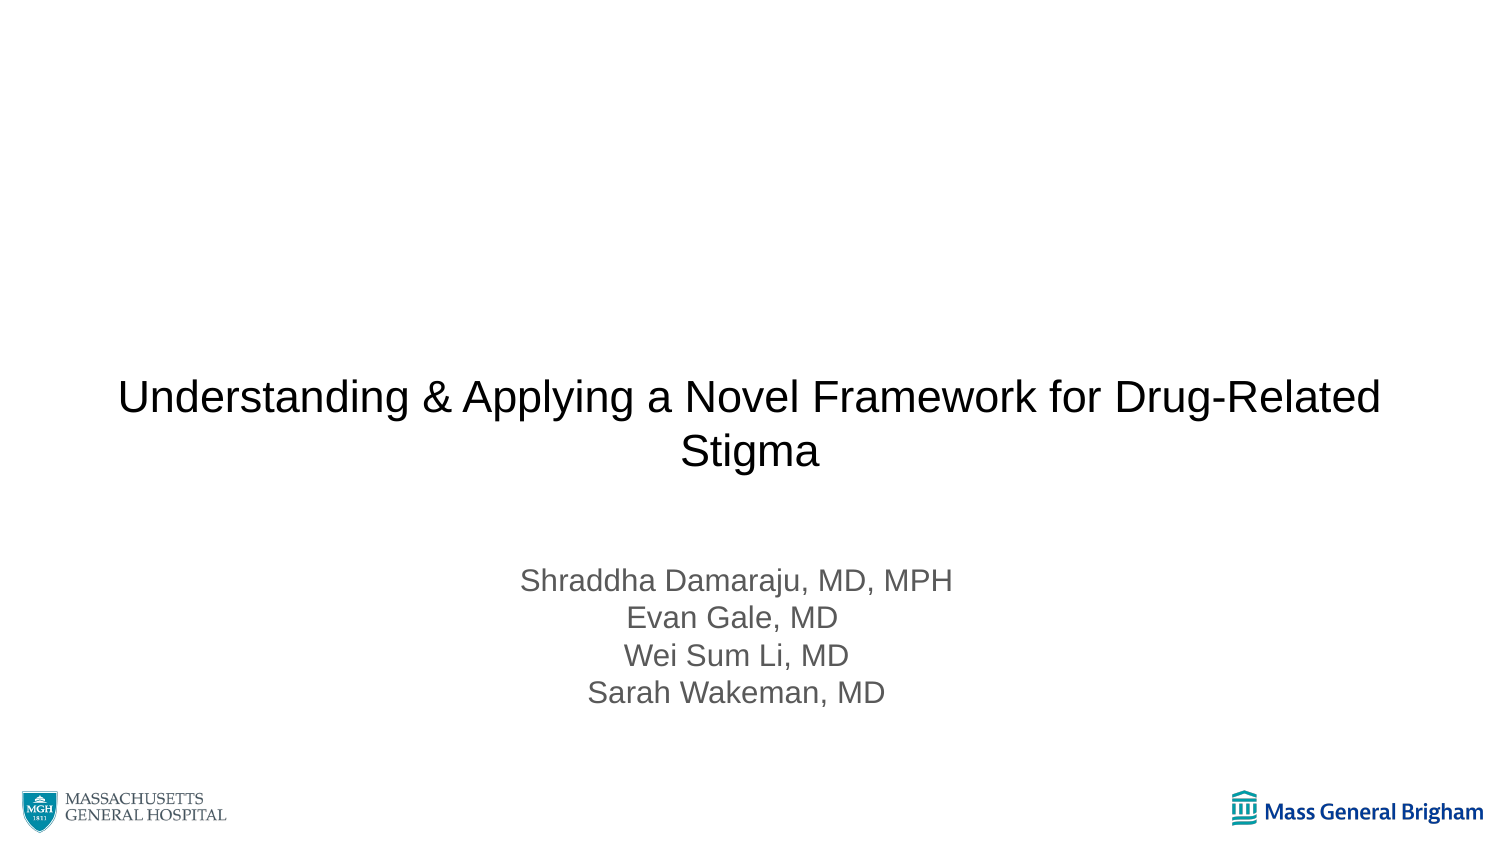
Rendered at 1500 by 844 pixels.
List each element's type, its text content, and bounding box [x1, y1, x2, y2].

text_box Shraddha Damaraju, MD, MPH Evan Gale, MD Wei Sum Li, MD Sarah Wakeman, MD [280, 545, 1193, 623]
picture [1229, 787, 1486, 829]
title Understanding & Applying a Novel Framework for Drug-Related Stigma [51, 352, 1449, 491]
picture [0, 750, 259, 844]
